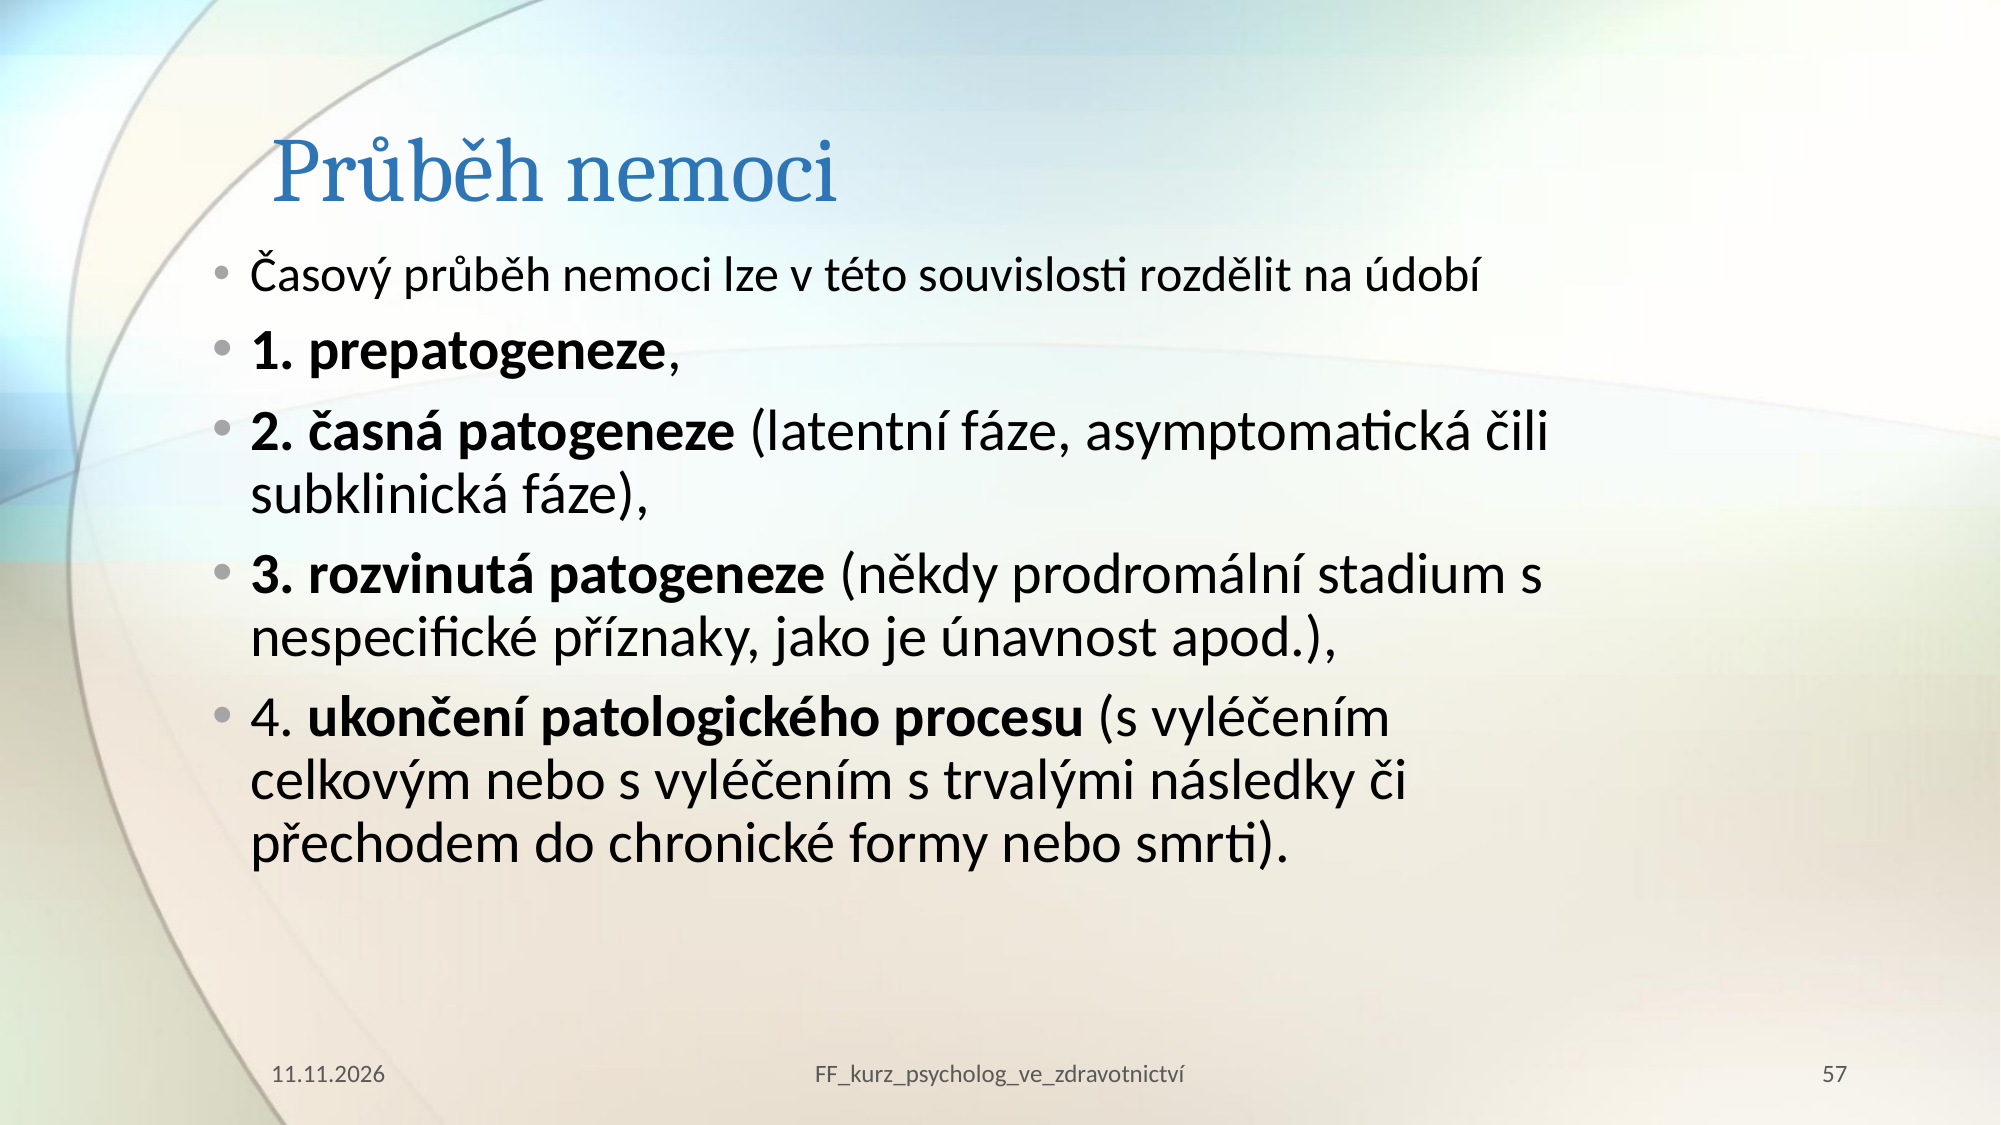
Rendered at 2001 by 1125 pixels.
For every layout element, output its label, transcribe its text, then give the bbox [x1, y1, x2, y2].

title Průběh nemoci [256, 89, 1426, 240]
list Časový průběh nemoci lze v této souvislosti rozdělit na údobí 1. prepatogeneze, 2. časná patogeneze (latentní fáze, asymptomatická čili subklinická fáze), 3. rozvinutá patogeneze (někdy prodromální stadium s nespecifické příznaky, jako je únavnost apod.), 4. ukončení patologického procesu (s vyléčením celkovým nebo s vyléčením s trvalými následky či přechodem do chronické formy nebo smrti). [197, 240, 1623, 1036]
slide_number 57 [1325, 1042, 1863, 1103]
footer FF_kurz_psycholog_ve_zdravotnictví [762, 1042, 1238, 1103]
picture [0, 0, 2001, 1125]
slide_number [256, 1042, 675, 1103]
